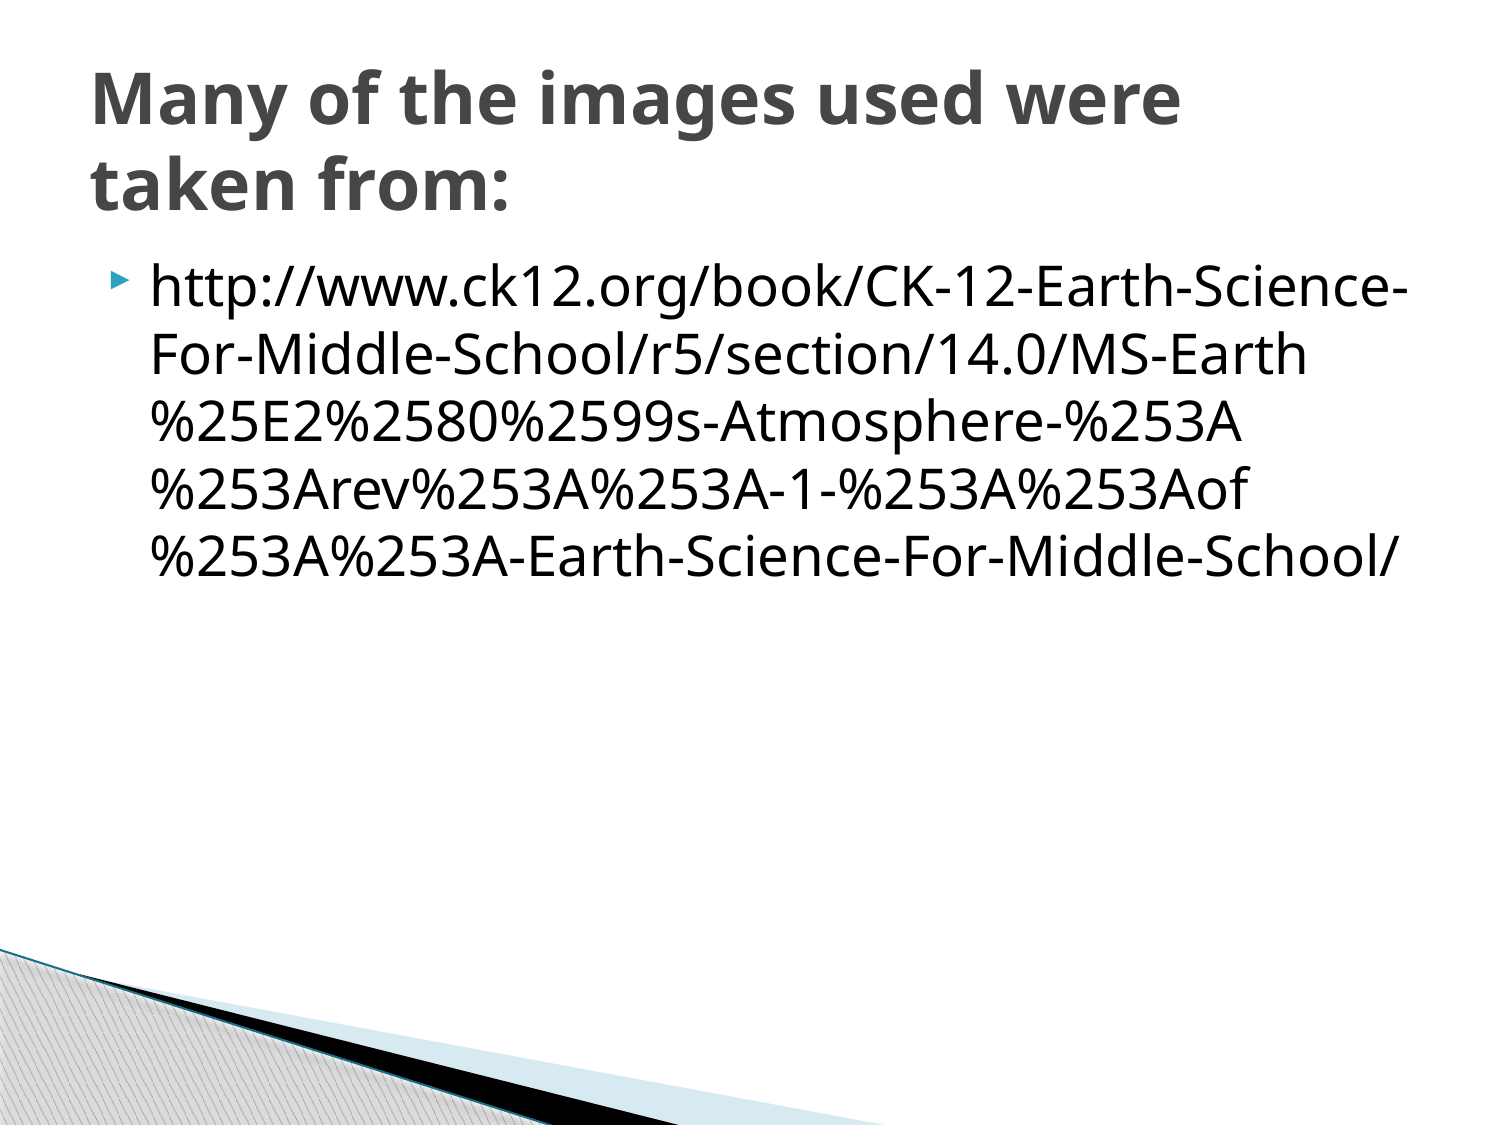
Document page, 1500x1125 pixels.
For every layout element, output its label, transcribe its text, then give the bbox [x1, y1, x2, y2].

text_box [374, 509, 1125, 570]
title Many of the images used were taken from: [75, 45, 1425, 233]
list http://www.ck12.org/book/CK-12-Earth-Science-For-Middle-School/r5/section/14.0/MS-Earth%25E2%2580%2599s-Atmosphere-%253A%253Arev%253A%253A-1-%253A%253Aof%253A%253A-Earth-Science-For-Middle-School/ [75, 243, 1425, 986]
